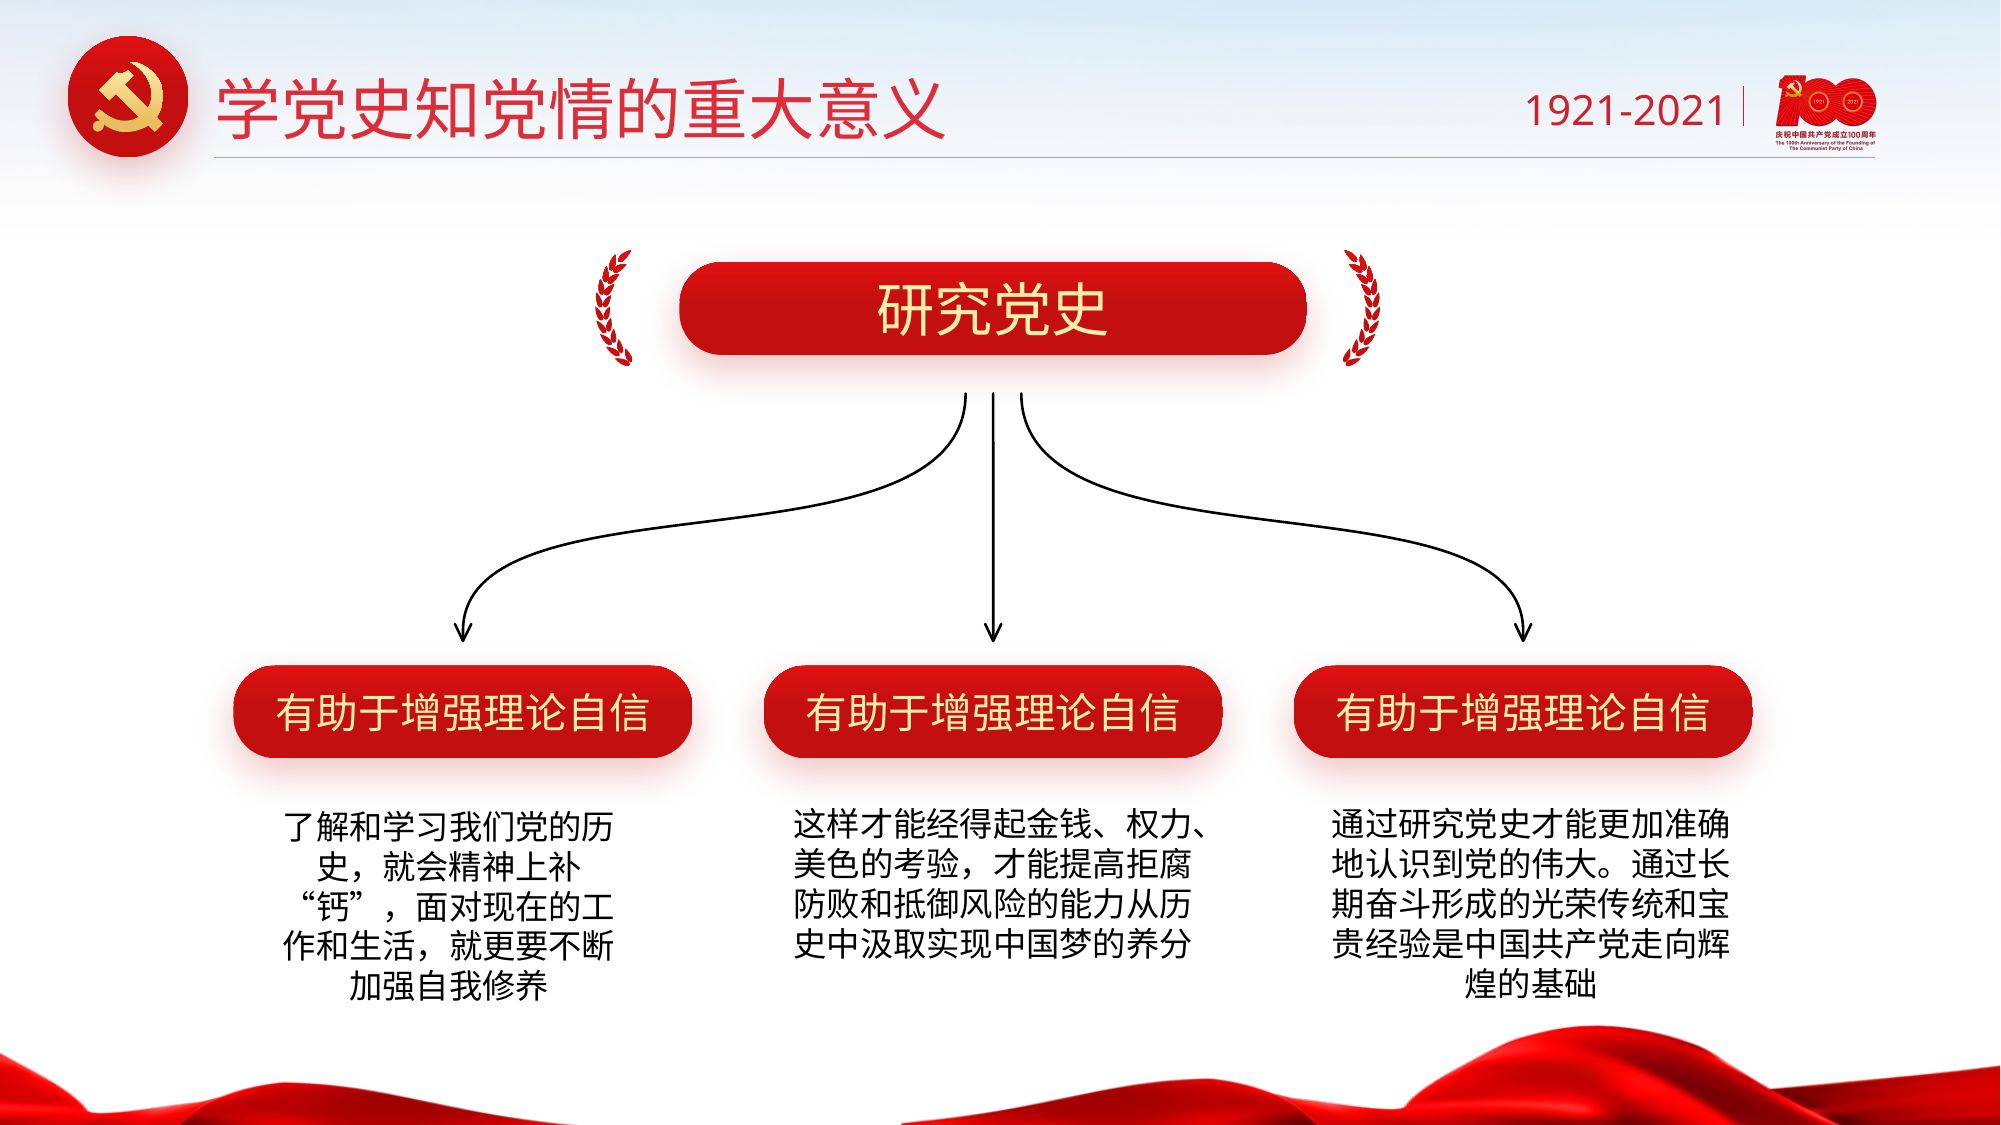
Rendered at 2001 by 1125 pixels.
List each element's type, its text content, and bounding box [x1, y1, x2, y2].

text_box [92, 61, 164, 133]
text_box 有助于增强理论自信 [762, 664, 1224, 760]
text_box 了解和学习我们党的历史，就会精神上补“钙”，面对现在的工作和生活，就更要不断加强自我修养 [252, 798, 646, 1013]
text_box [1021, 393, 1532, 641]
text_box [66, 35, 190, 159]
text_box [1341, 248, 1382, 368]
text_box [594, 248, 634, 368]
text_box 通过研究党史才能更加准确地认识到党的伟大。通过长期奋斗形成的光荣传统和宝贵经验是中国共产党走向辉煌的基础 [1301, 796, 1761, 1011]
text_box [1461, 76, 1744, 142]
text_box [985, 393, 1002, 641]
picture [1772, 67, 1897, 151]
text_box 研究党史 [678, 261, 1308, 357]
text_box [454, 393, 966, 641]
text_box 学党史知党情的重大意义 [199, 44, 1232, 156]
picture [0, 675, 2001, 1125]
text_box 有助于增强理论自信 [232, 664, 694, 760]
text_box 这样才能经得起金钱、权力、美色的考验，才能提高拒腐防败和抵御风险的能力从历史中汲取实现中国梦的养分 [778, 796, 1208, 1011]
text_box 有助于增强理论自信 [1292, 664, 1754, 760]
